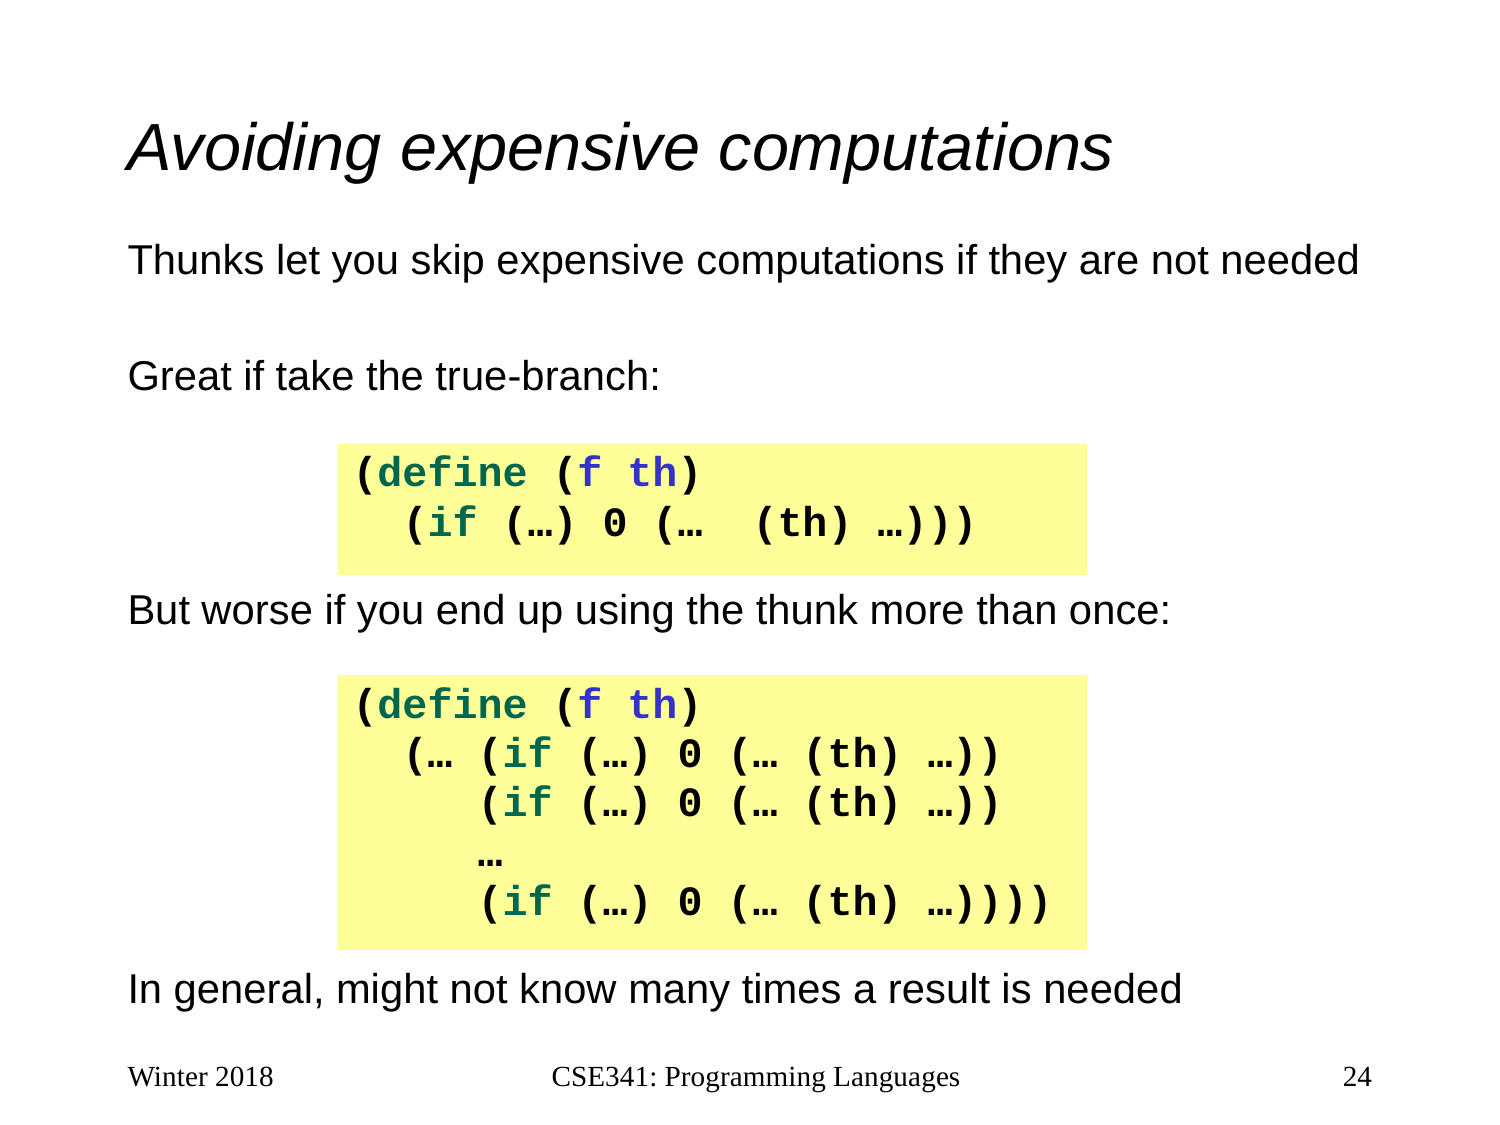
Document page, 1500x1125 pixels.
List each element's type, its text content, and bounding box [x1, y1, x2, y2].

list Thunks let you skip expensive computations if they are not needed Great if take the true-branch: But worse if you end up using the thunk more than once: In general, might not know many times a result is needed [112, 224, 1388, 963]
text_box (define (f th) (… (if (…) 0 (… (th) …)) (if (…) 0 (… (th) …)) … (if (…) 0 (… (th) …)))) [337, 675, 1088, 950]
slide_number 24 [1074, 1049, 1388, 1125]
slide_number Winter 2018 [112, 1049, 426, 1125]
title Avoiding expensive computations [112, 49, 1388, 224]
text_box (define (f th) (if (…) 0 (… (th) …))) [337, 443, 1088, 575]
footer CSE341: Programming Languages [474, 1049, 1038, 1125]
